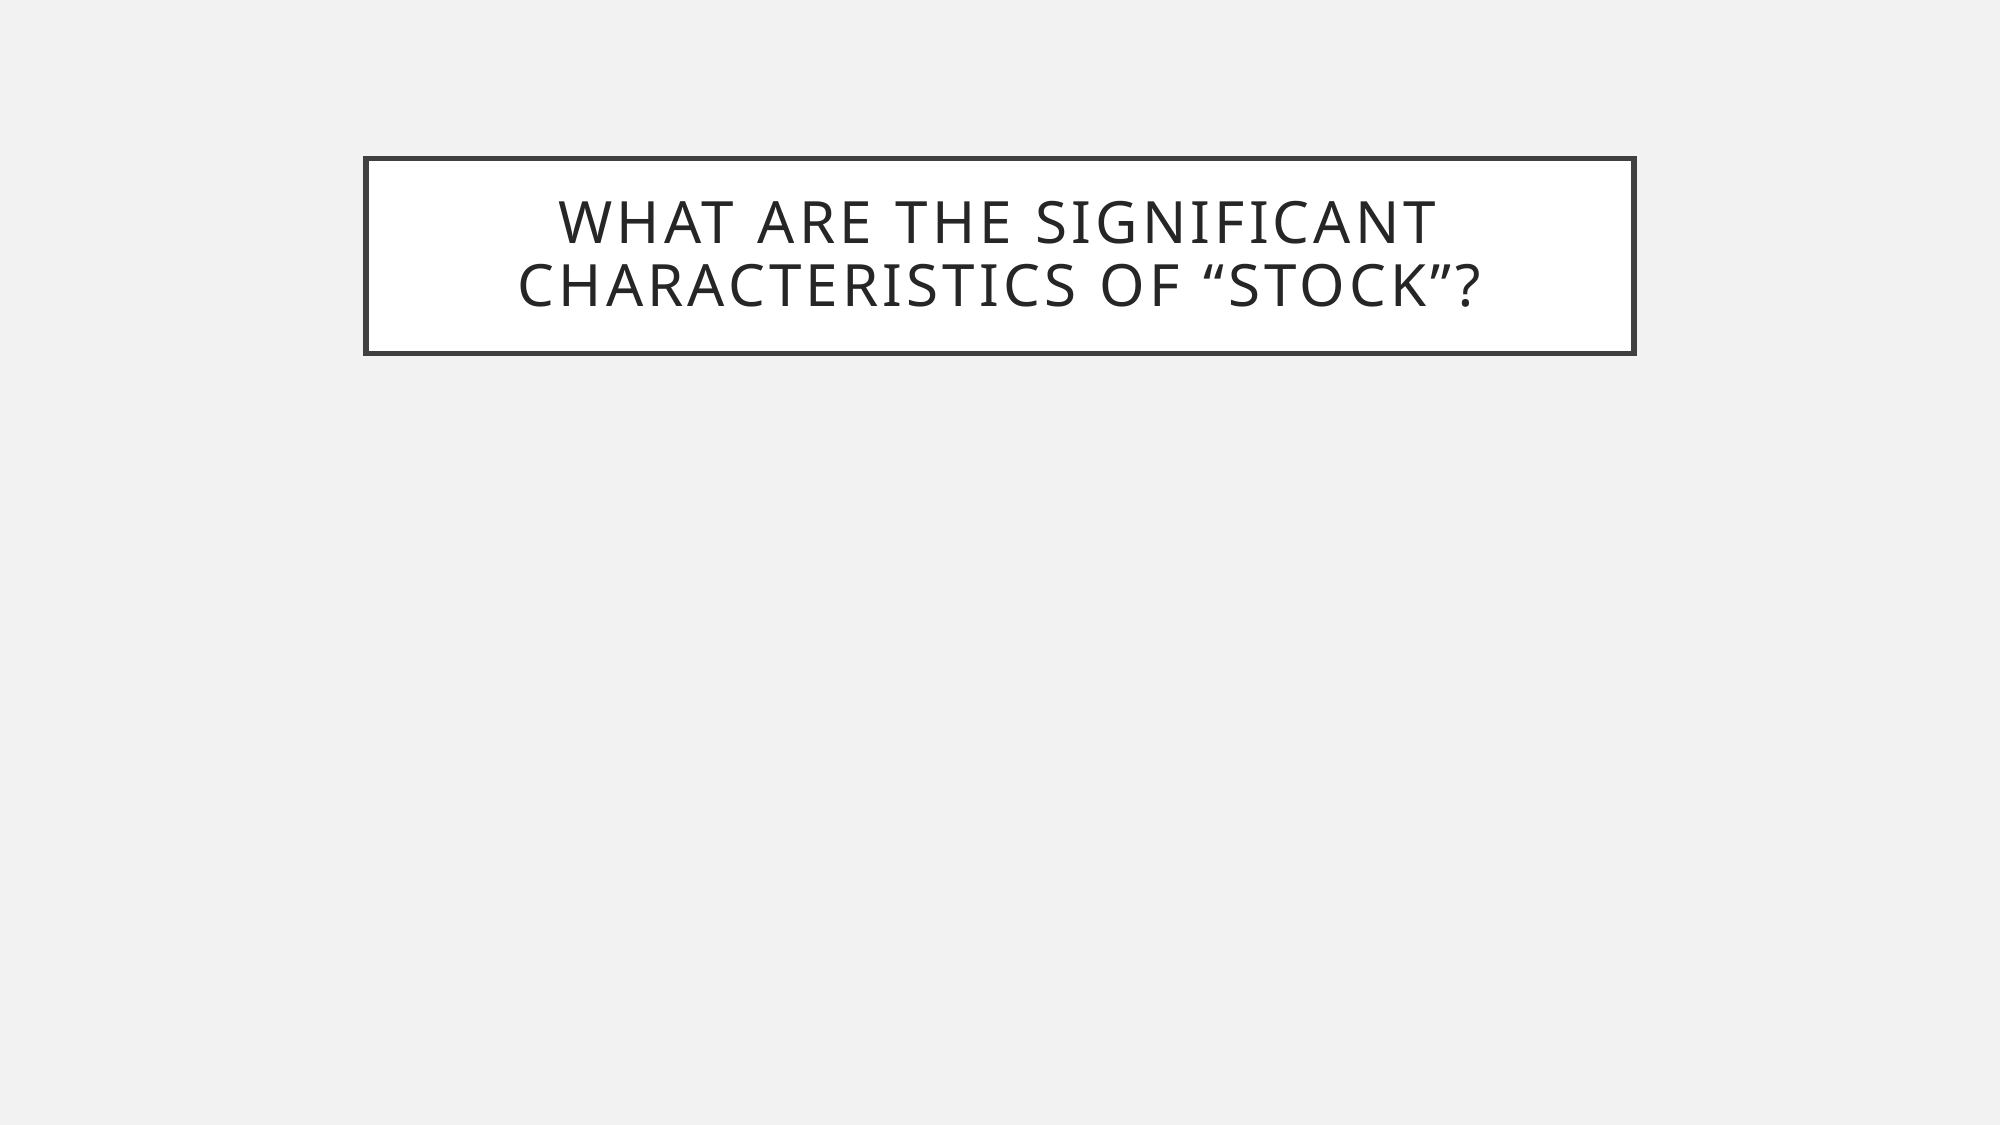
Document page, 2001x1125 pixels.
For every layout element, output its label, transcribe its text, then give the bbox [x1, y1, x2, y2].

title What are the significant characteristics of “stock”? [363, 156, 1637, 356]
